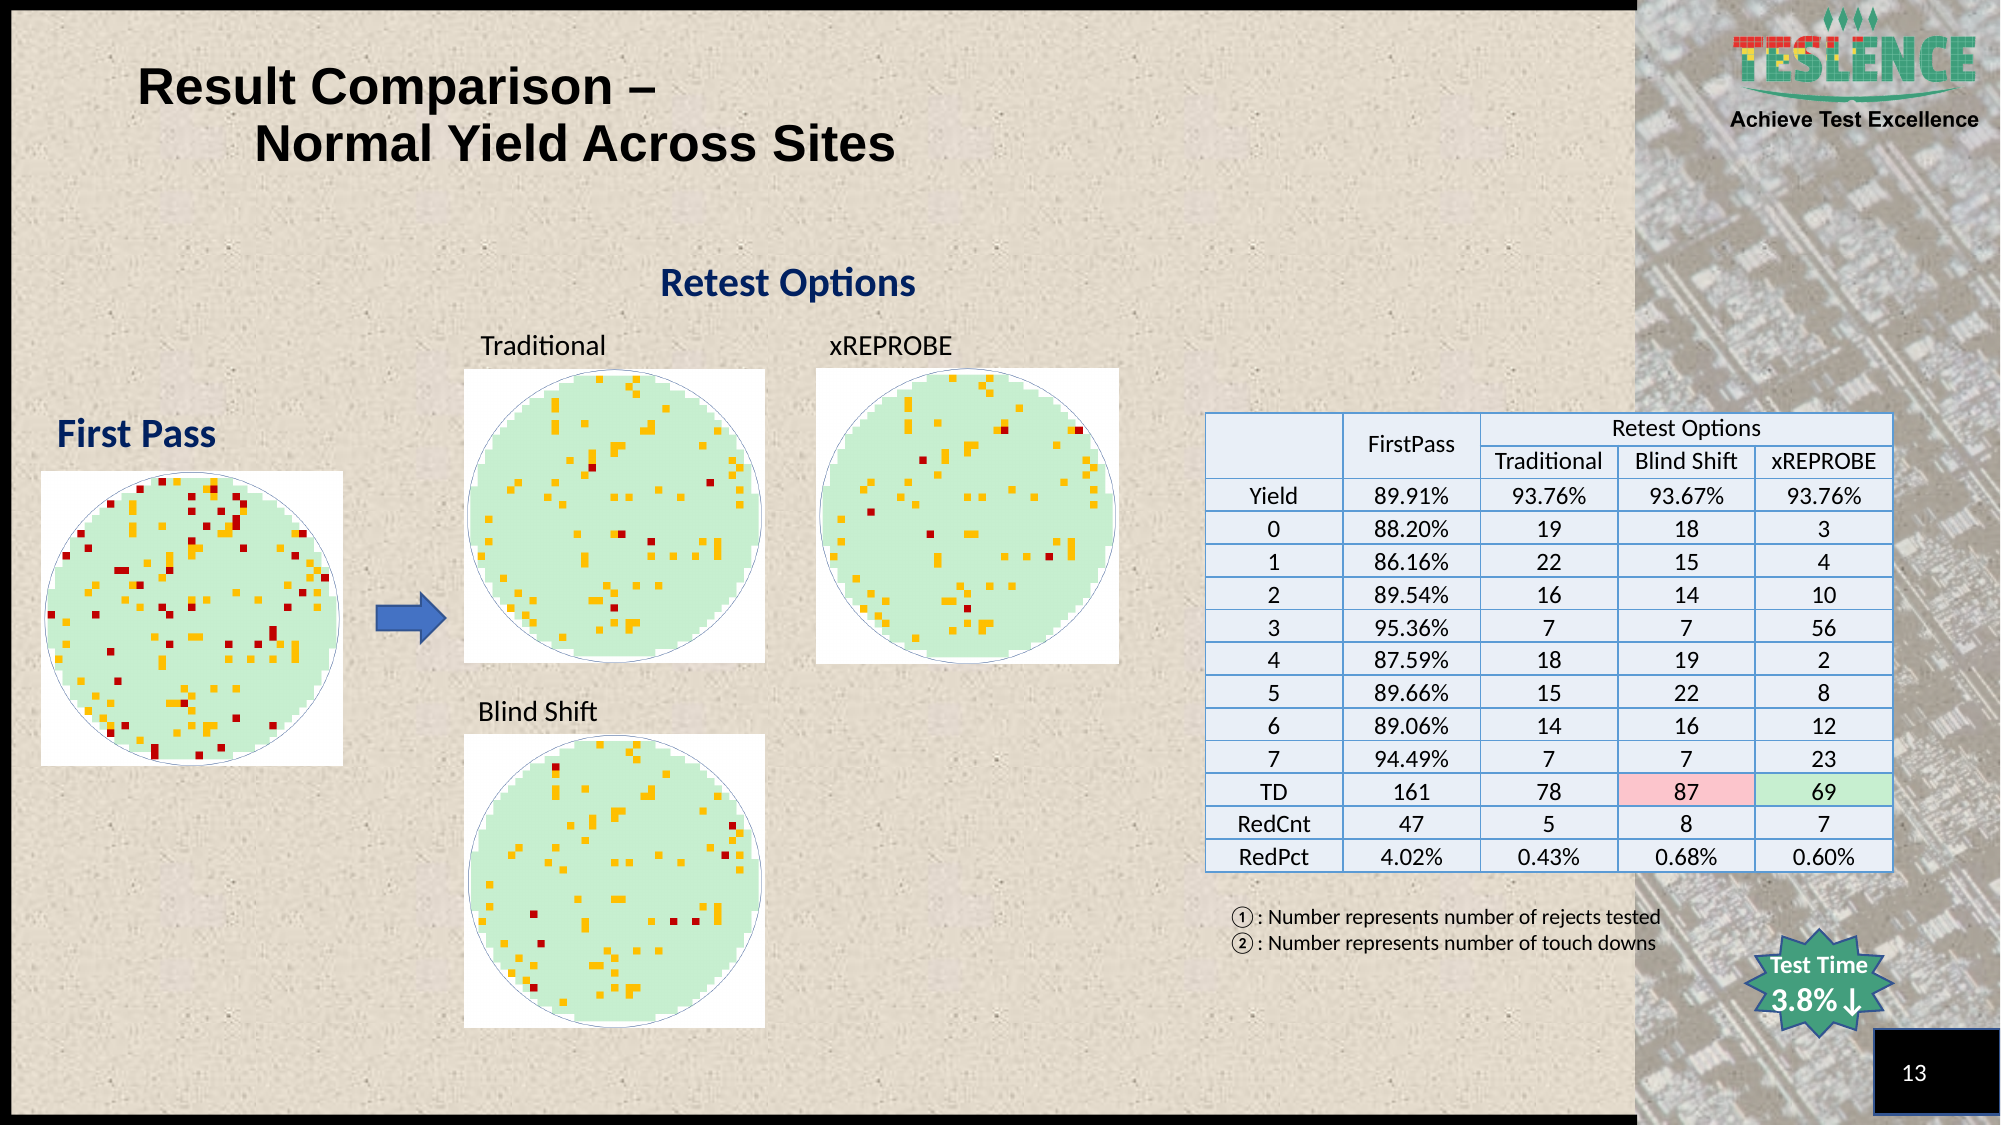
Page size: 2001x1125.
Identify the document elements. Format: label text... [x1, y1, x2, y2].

table_cell 93.76% [1481, 479, 1617, 510]
table_cell 2 [1756, 643, 1892, 674]
table_cell 14 [1619, 578, 1754, 609]
text_box Retest Options [645, 247, 932, 312]
table_cell 0.43% [1481, 840, 1617, 871]
table_header [1206, 414, 1342, 478]
table_cell 3 [1756, 512, 1892, 543]
table_cell 14 [1481, 709, 1617, 740]
table_cell 16 [1481, 578, 1617, 609]
table_cell 3 [1206, 610, 1342, 641]
table_cell 16 [1619, 709, 1754, 740]
table_cell 12 [1756, 709, 1892, 740]
text_box Blind Shift [463, 684, 614, 735]
table_cell 15 [1619, 545, 1754, 576]
table_cell 161 [1344, 774, 1480, 805]
table_cell 88.20% [1344, 512, 1480, 543]
table_cell Traditional [1481, 447, 1617, 478]
table_cell 4 [1756, 545, 1892, 576]
table_cell 47 [1344, 807, 1480, 838]
table_cell 0 [1206, 512, 1342, 543]
table_cell 2 [1206, 578, 1342, 609]
table_cell 93.76% [1756, 479, 1892, 510]
table_cell 19 [1619, 643, 1754, 674]
table_cell 89.06% [1344, 709, 1480, 740]
table_cell 69 [1756, 774, 1892, 805]
table_cell 18 [1619, 512, 1754, 543]
table_cell 86.16% [1344, 545, 1480, 576]
text_box Test Time 3.8%↓ [1743, 927, 1896, 1039]
table_cell 6 [1206, 709, 1342, 740]
table_cell RedCnt [1206, 807, 1342, 838]
table_cell 0.68% [1619, 840, 1754, 871]
text_box [375, 591, 447, 646]
title Result Comparison – Normal Yield Across Sites [137, 59, 1863, 173]
table_cell 10 [1756, 578, 1892, 609]
table_cell RedPct [1206, 840, 1342, 871]
slide_number 13 [1886, 1041, 1962, 1102]
table_cell 7 [1206, 741, 1342, 772]
table_cell 93.67% [1619, 479, 1754, 510]
table_cell TD [1206, 774, 1342, 805]
table_cell 15 [1481, 676, 1617, 707]
table_header FirstPass [1344, 414, 1480, 478]
picture [12, 0, 2001, 1125]
table_cell 7 [1619, 741, 1754, 772]
table_cell 8 [1756, 676, 1892, 707]
text_box xREPROBE [814, 319, 1116, 369]
table_cell 4 [1206, 643, 1342, 674]
table_cell 95.36% [1344, 610, 1480, 641]
table_cell 1 [1206, 545, 1342, 576]
table_cell 7 [1481, 610, 1617, 641]
table_cell 89.91% [1344, 479, 1480, 510]
table_cell 18 [1481, 643, 1617, 674]
table_cell 23 [1756, 741, 1892, 772]
table_cell 7 [1619, 610, 1754, 641]
table_cell Yield [1206, 479, 1342, 510]
table_cell Blind Shift [1619, 447, 1754, 478]
text_box Traditional [465, 319, 622, 369]
table_cell 89.66% [1344, 676, 1480, 707]
table_cell 89.54% [1344, 578, 1480, 609]
text_box First Pass [42, 398, 232, 463]
table_cell 5 [1206, 676, 1342, 707]
table_cell 56 [1756, 610, 1892, 641]
table_cell 22 [1481, 545, 1617, 576]
table_cell 8 [1619, 807, 1754, 838]
text_box ①: Number represents number of rejects tested ②: Number represents number of touch downs [1213, 895, 1713, 963]
table_cell 78 [1481, 774, 1617, 805]
table_cell 22 [1619, 676, 1754, 707]
table_cell 87 [1619, 774, 1754, 805]
table_cell 5 [1481, 807, 1617, 838]
table_cell xREPROBE [1756, 447, 1892, 478]
table_cell 7 [1756, 807, 1892, 838]
table_cell 0.60% [1756, 840, 1892, 871]
table_cell 19 [1481, 512, 1617, 543]
table_cell 94.49% [1344, 741, 1480, 772]
table_cell 4.02% [1344, 840, 1480, 871]
table_header Retest Options [1481, 414, 1892, 445]
table_cell 87.59% [1344, 643, 1480, 674]
table_cell 7 [1481, 741, 1617, 772]
